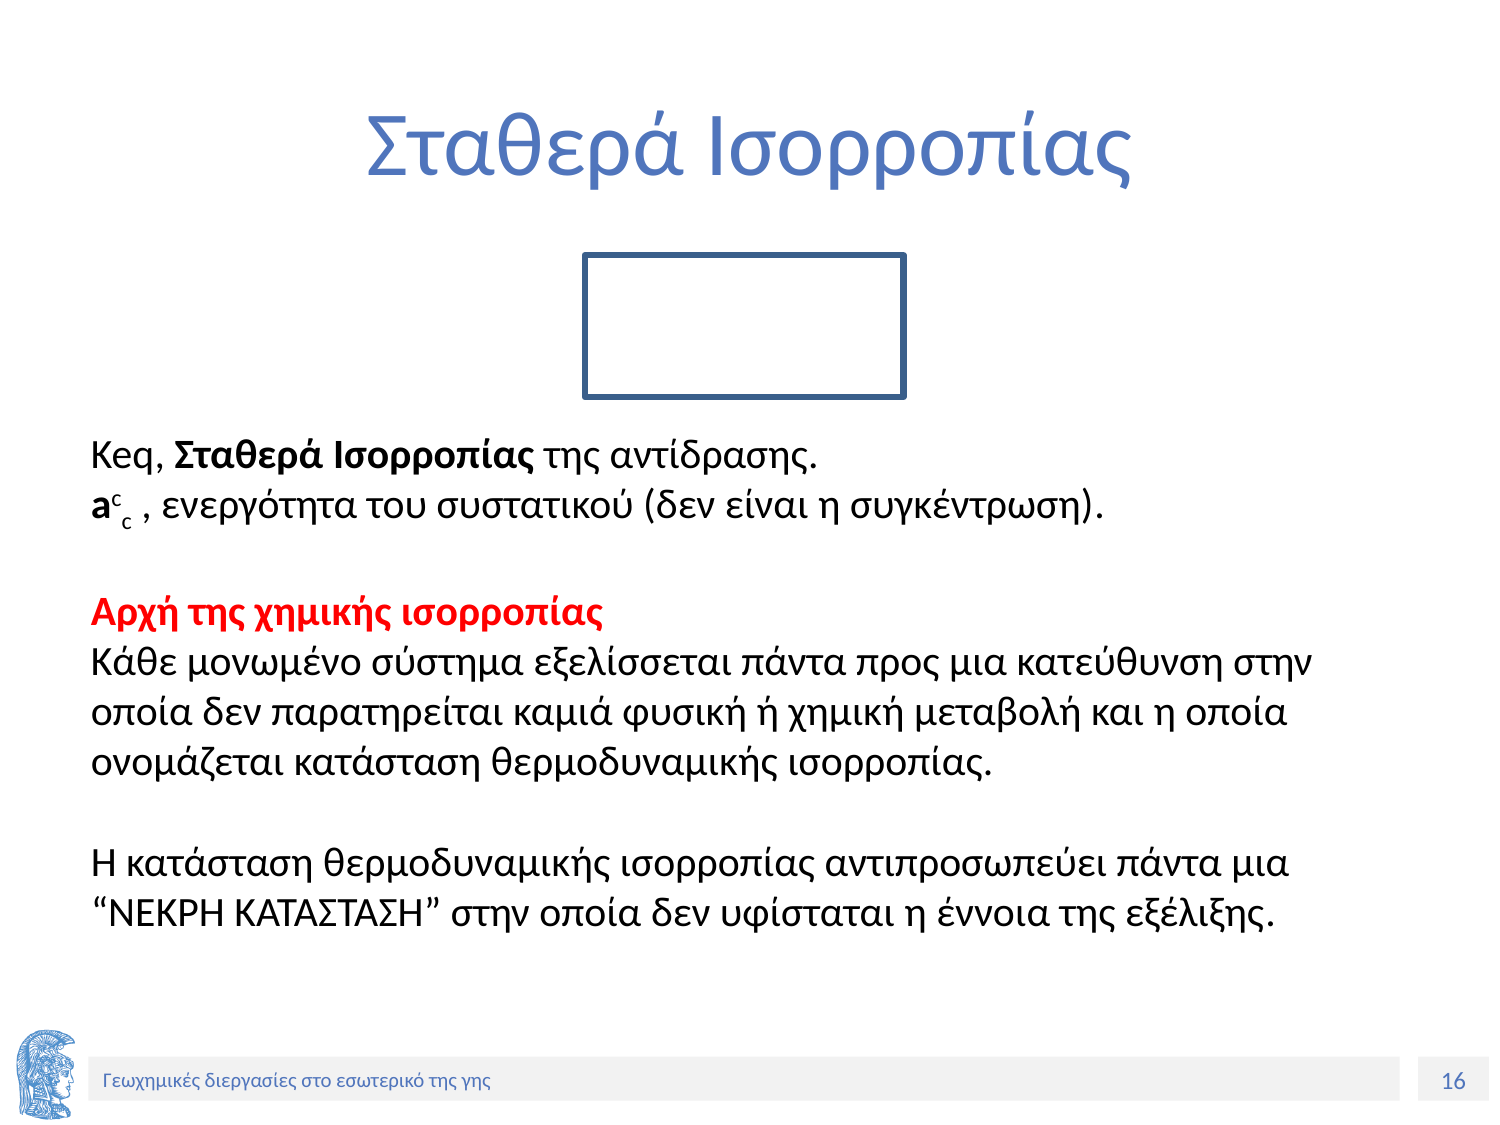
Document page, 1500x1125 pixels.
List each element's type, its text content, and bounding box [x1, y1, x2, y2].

text_box [583, 253, 906, 399]
picture [9, 1026, 81, 1120]
text_box Keq, Σταθερά Ισορροπίας της αντίδρασης. acc , ενεργότητα του συστατικού (δεν είναι η συγκέντρωση). Αρχή της χημικής ισορροπίας Κάθε μονωμένο σύστημα εξελίσσεται πάντα προς μια κατεύθυνση στην οποία δεν παρατηρείται καμιά φυσική ή χημική μεταβολή και η οποία ονομάζεται κατάσταση θερμοδυναμικής ισορροπίας. Η κατάσταση θερμοδυναμικής ισορροπίας αντιπροσωπεύει πάντα μια “ΝΕΚΡΗ ΚΑΤΑΣΤΑΣΗ” στην οποία δεν υφίσταται η έννοια της εξέλιξης. [76, 419, 1425, 942]
title Σταθερά Ισορροπίας [75, 45, 1425, 233]
